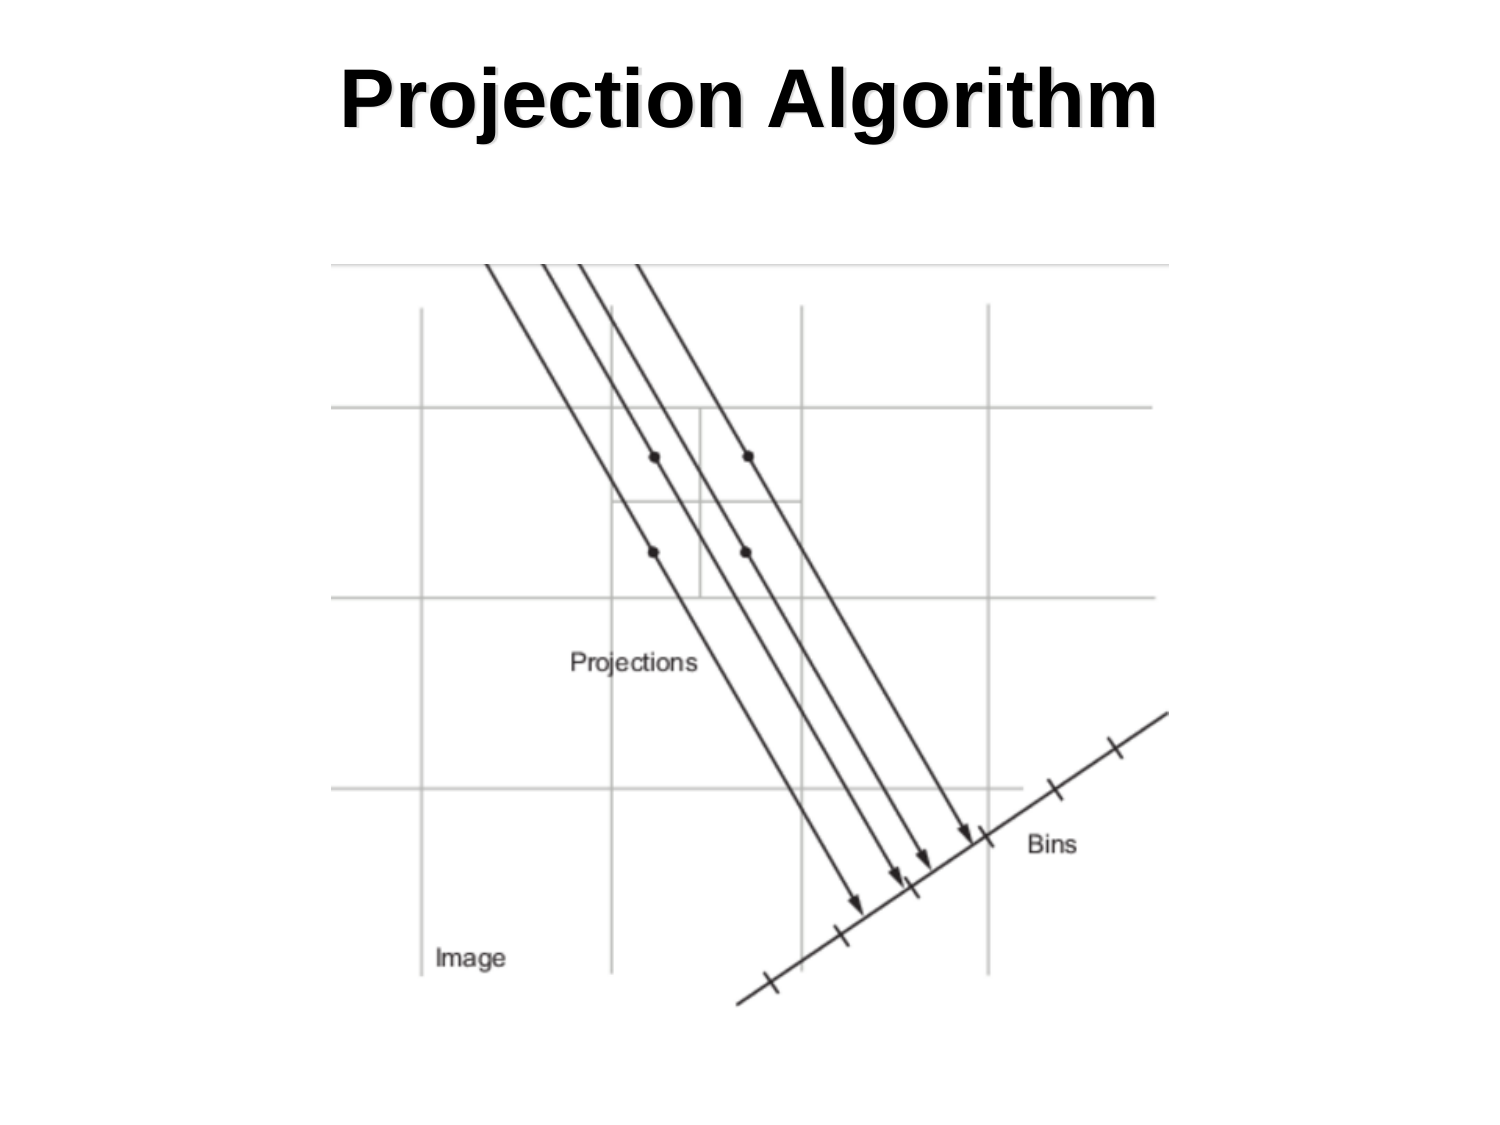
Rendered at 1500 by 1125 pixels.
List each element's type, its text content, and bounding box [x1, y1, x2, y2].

title Projection Algorithm [24, 24, 1476, 163]
picture [330, 264, 1169, 1011]
